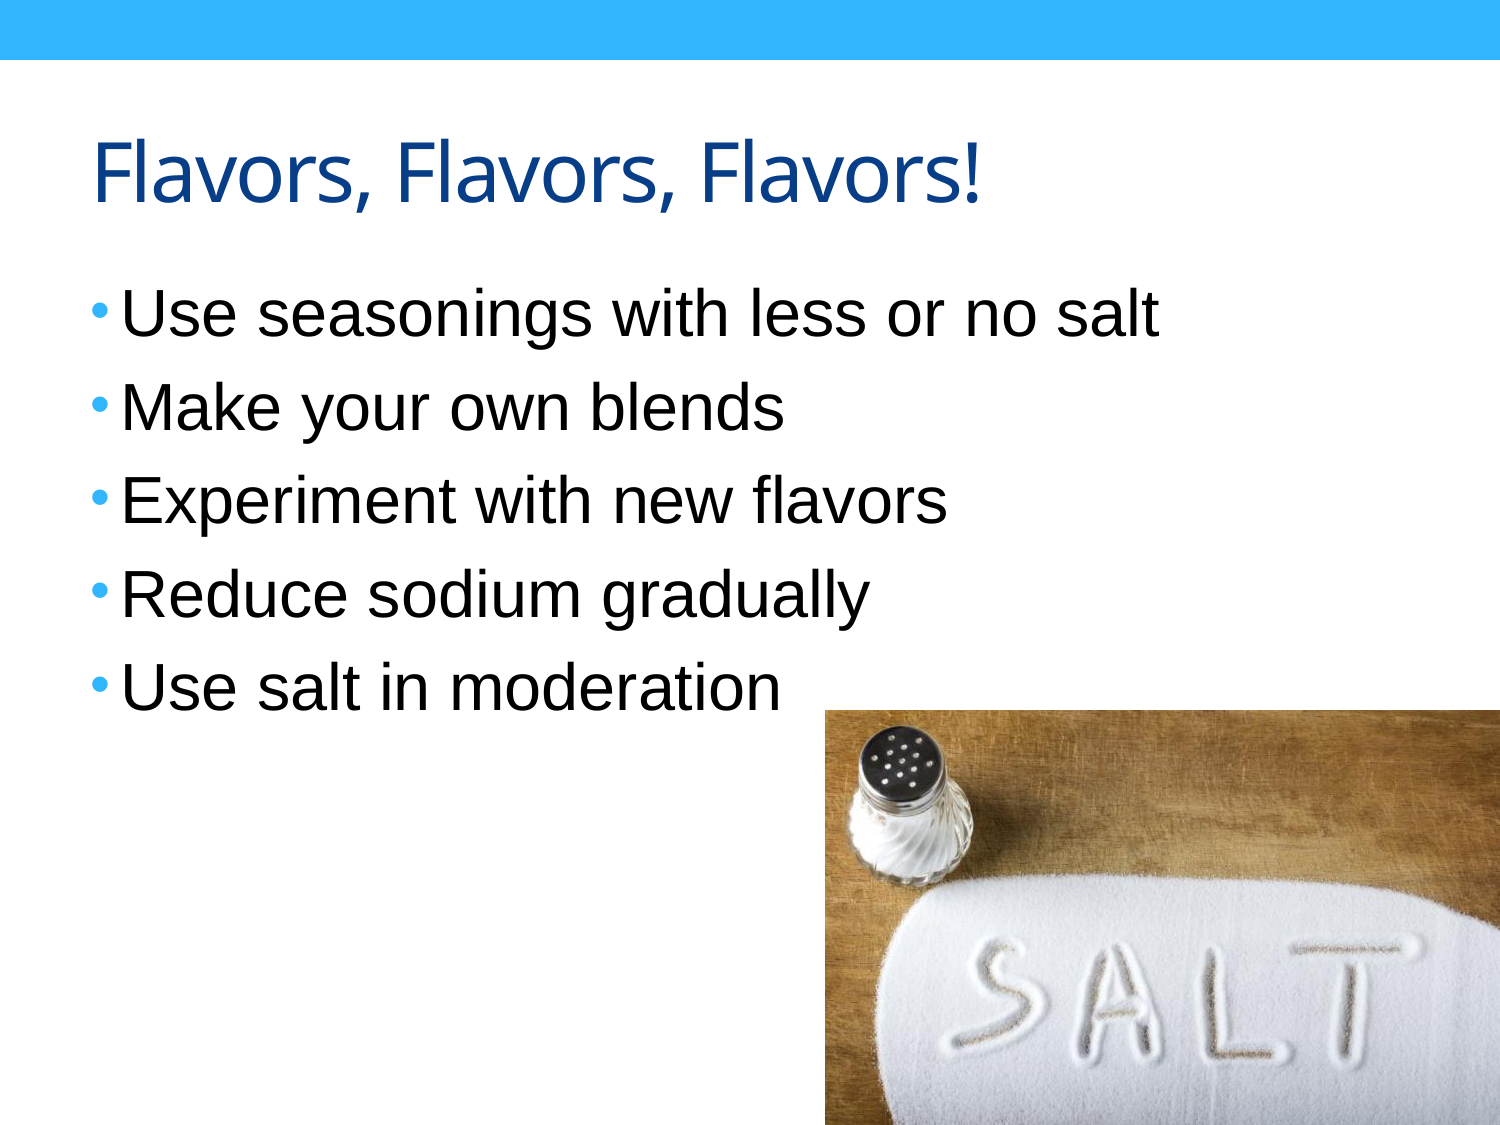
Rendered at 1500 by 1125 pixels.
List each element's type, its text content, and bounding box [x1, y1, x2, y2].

picture [824, 710, 1500, 1125]
title Flavors, Flavors, Flavors! [75, 87, 1425, 250]
list Use seasonings with less or no salt Make your own blends Experiment with new flavors Reduce sodium gradually Use salt in moderation [75, 262, 1425, 1063]
